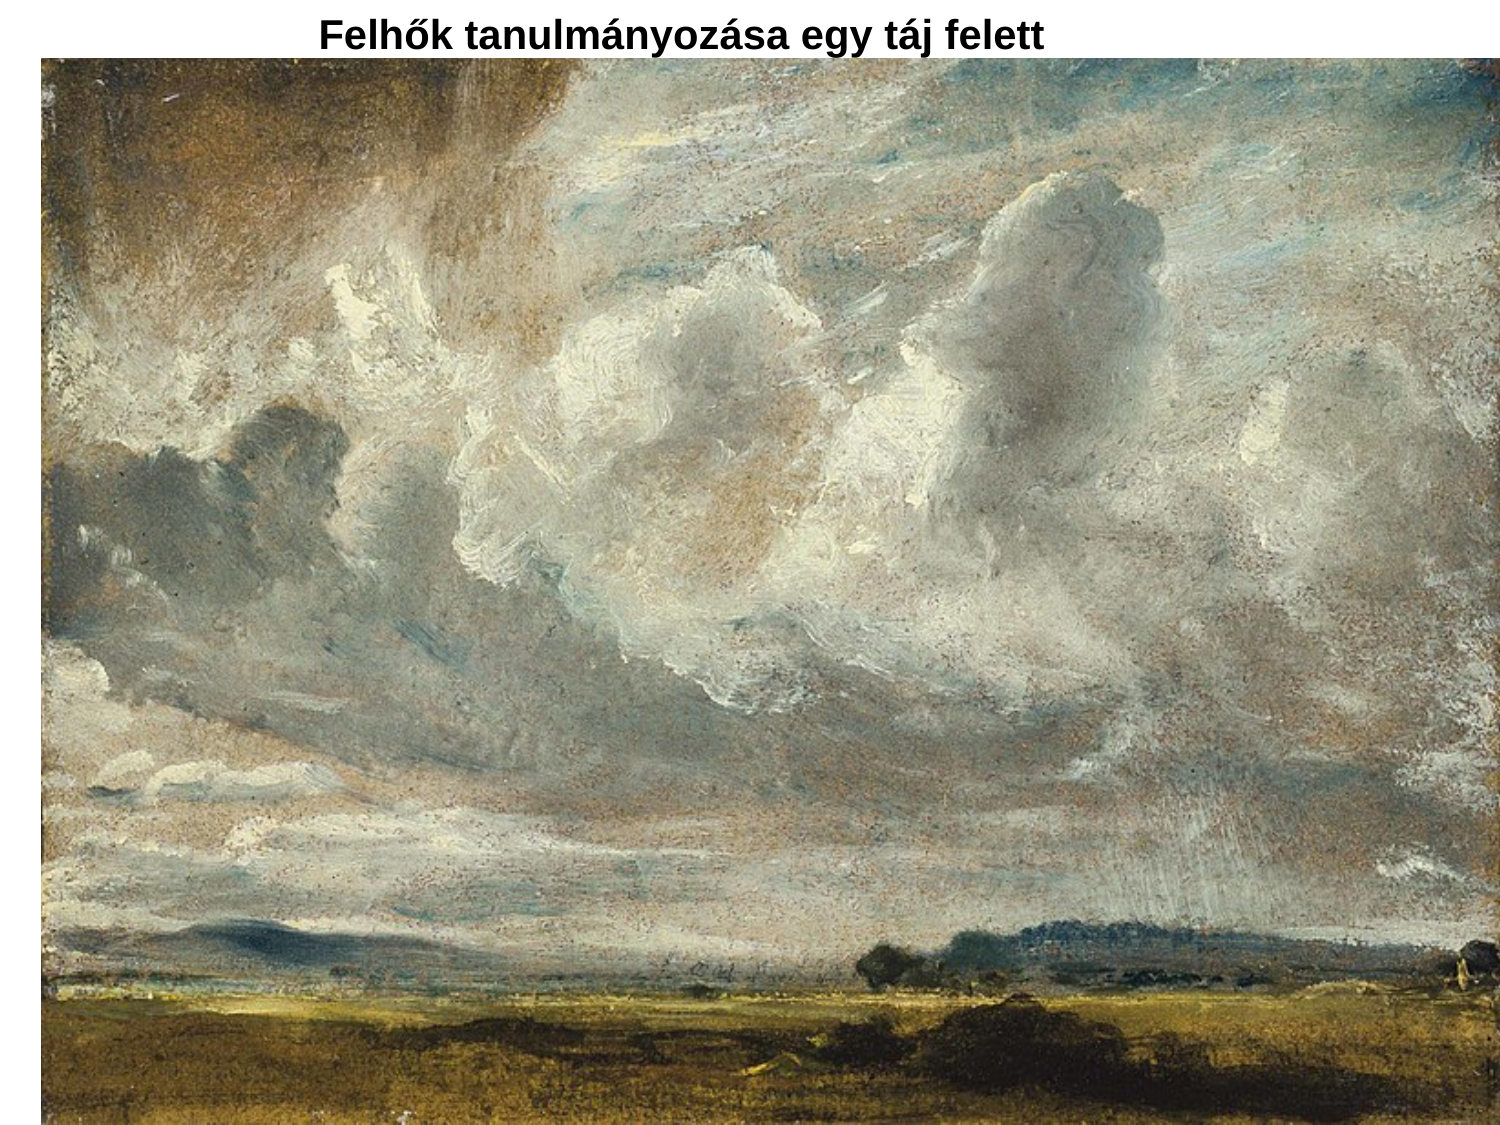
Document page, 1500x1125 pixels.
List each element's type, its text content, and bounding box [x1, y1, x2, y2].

text_box Felhők tanulmányozása egy táj felett [303, 0, 1060, 56]
picture [40, 57, 1500, 1125]
